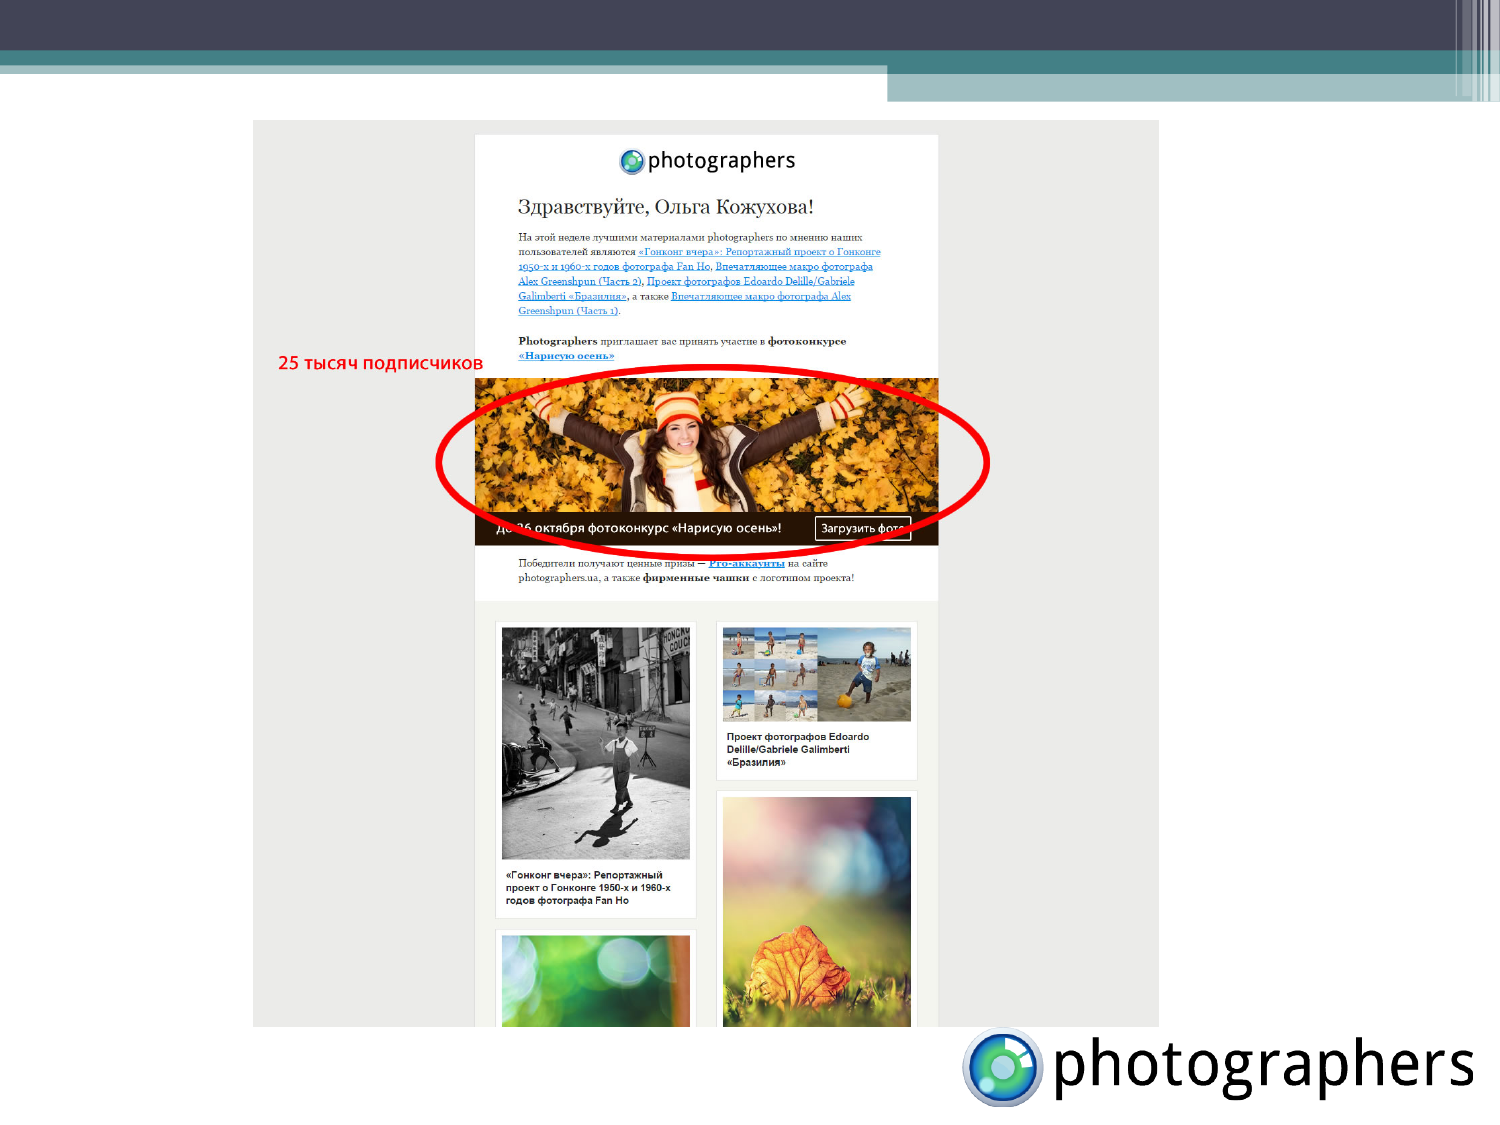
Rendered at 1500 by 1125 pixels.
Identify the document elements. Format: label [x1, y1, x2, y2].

picture [253, 120, 1473, 1108]
